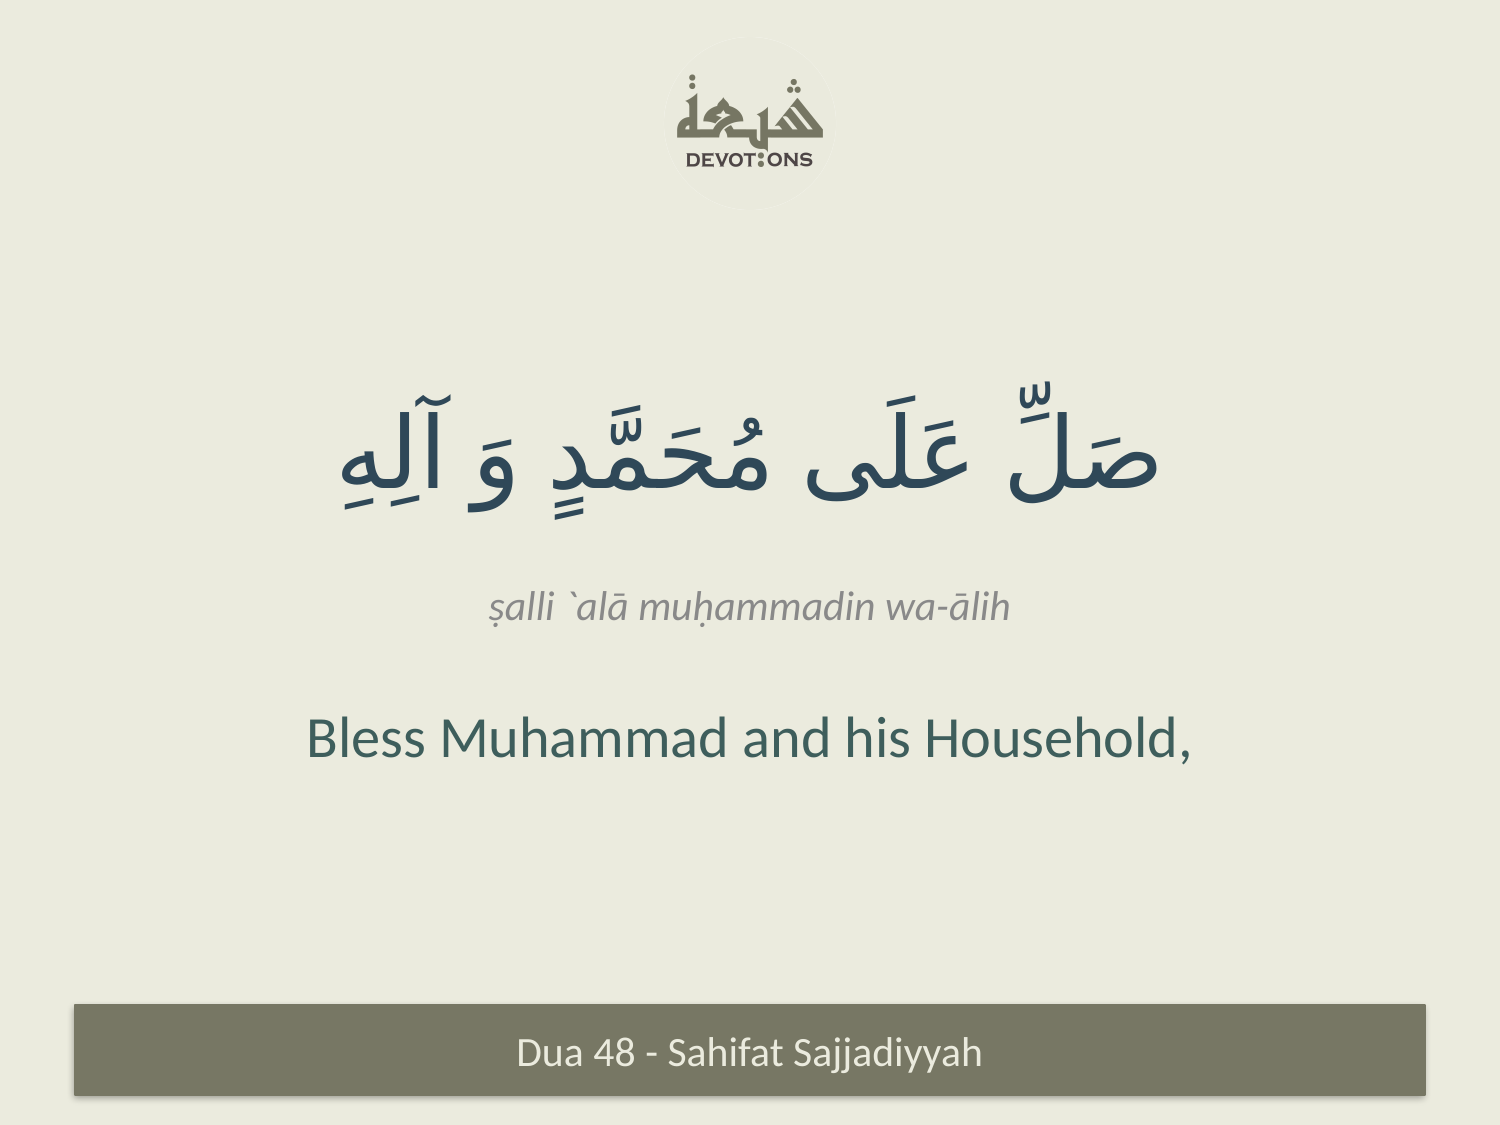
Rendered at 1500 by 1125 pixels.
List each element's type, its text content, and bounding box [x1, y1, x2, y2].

text_box [74, 1004, 1426, 1096]
picture [656, 29, 844, 218]
text_box صَلِّ عَلَى مُحَمَّدٍ وَ آلِهِ ṣalli `alā muḥammadin wa-ālih Bless Muhammad and his Household, [74, 381, 1425, 776]
text_box Dua 48 - Sahifat Sajjadiyyah [501, 1017, 999, 1083]
